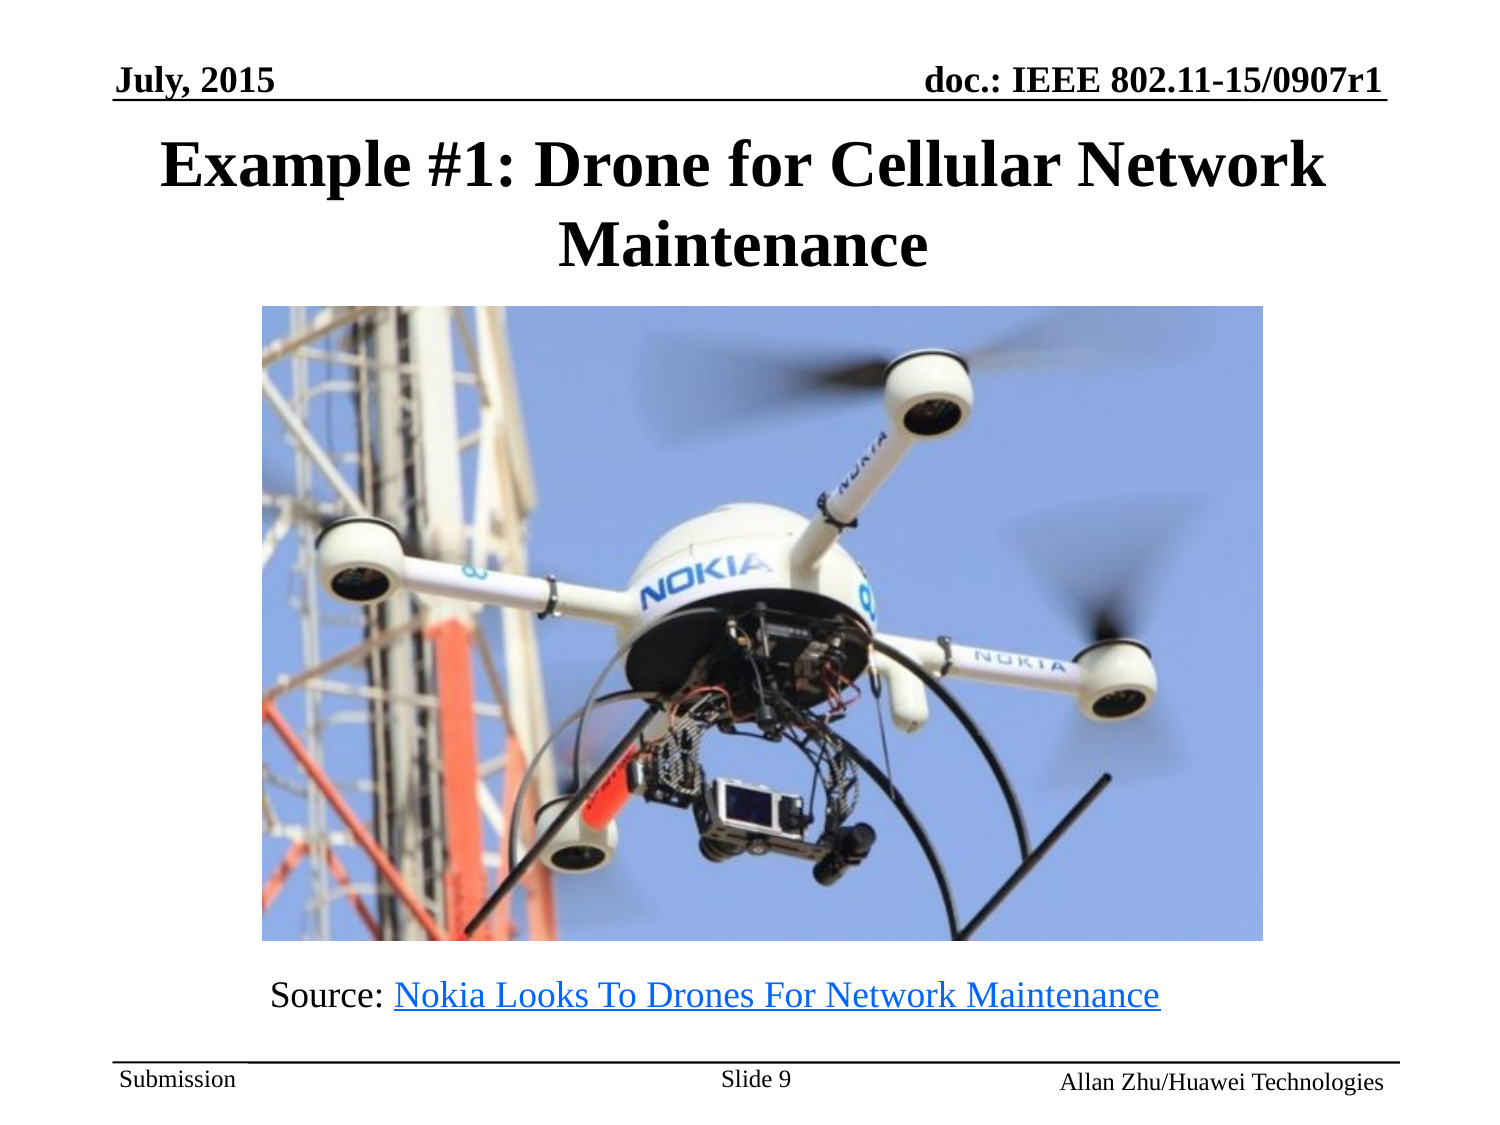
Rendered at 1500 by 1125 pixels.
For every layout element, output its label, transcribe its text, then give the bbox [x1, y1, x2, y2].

slide_number Slide 9 [712, 1062, 800, 1093]
text_box Source: Nokia Looks To Drones For Network Maintenance [255, 962, 1270, 1023]
text_box Allan Zhu/Huawei Technologies [1059, 1065, 1385, 1096]
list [262, 305, 1263, 941]
title Example #1: Drone for Cellular Network Maintenance [41, 112, 1447, 288]
